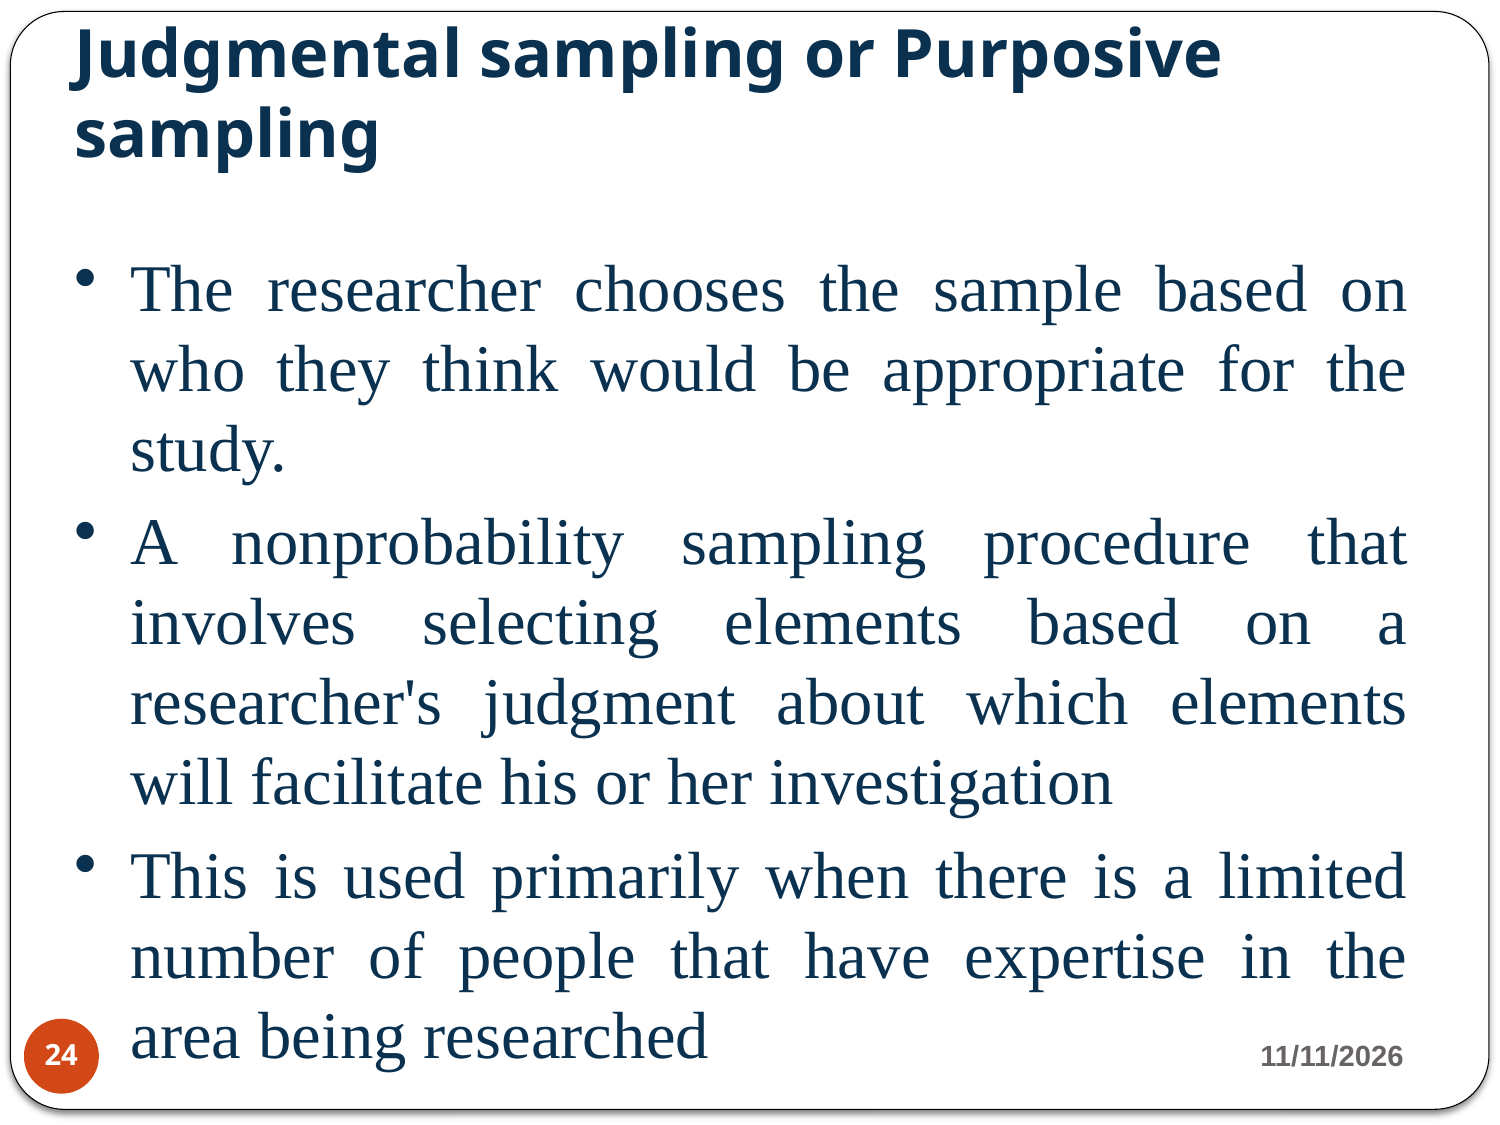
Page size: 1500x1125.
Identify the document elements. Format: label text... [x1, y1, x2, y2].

list The researcher chooses the sample based on who they think would be appropriate for the study. A nonprobability sampling procedure that involves selecting elements based on a researcher's judgment about which elements will facilitate his or her investigation This is used primarily when there is a limited number of people that have expertise in the area being researched [59, 237, 1425, 988]
title Judgmental sampling or Purposive sampling [59, 45, 1477, 186]
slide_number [1012, 1015, 1419, 1094]
slide_number 24 [23, 1018, 99, 1094]
